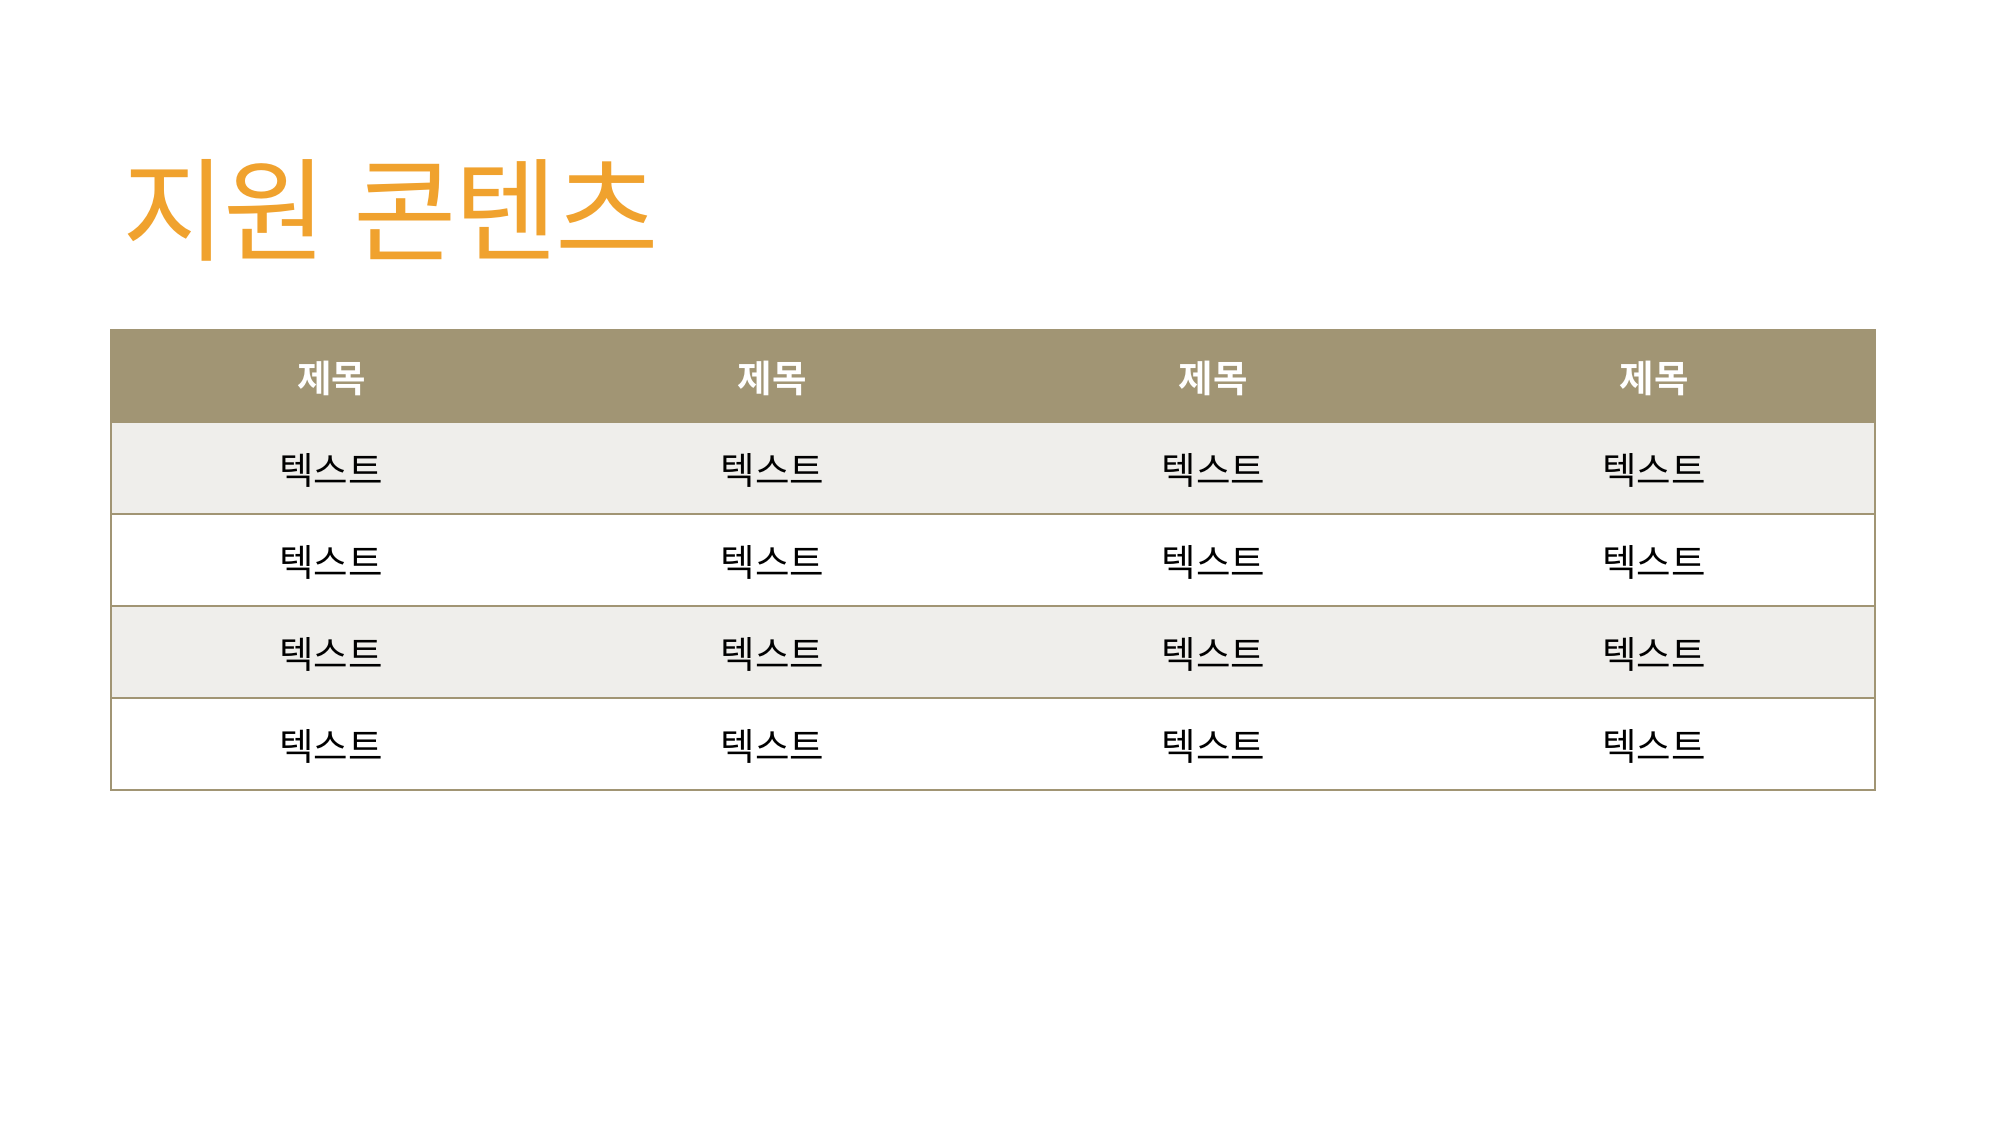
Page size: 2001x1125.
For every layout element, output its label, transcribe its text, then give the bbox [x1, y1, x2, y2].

table_cell 텍스트 [1434, 699, 1874, 789]
table_cell 텍스트 [993, 423, 1434, 513]
table_header 제목 [552, 331, 993, 421]
table_cell 텍스트 [1434, 423, 1874, 513]
table_cell 텍스트 [993, 515, 1434, 605]
table_cell 텍스트 [1434, 515, 1874, 605]
table_cell 텍스트 [552, 607, 993, 697]
table_cell 텍스트 [993, 699, 1434, 789]
table_header 제목 [993, 331, 1434, 421]
table_cell 텍스트 [1434, 607, 1874, 697]
table_cell 텍스트 [993, 607, 1434, 697]
table_cell 텍스트 [112, 699, 552, 789]
table_cell 텍스트 [552, 699, 993, 789]
table_header 제목 [112, 331, 552, 421]
title 지원 콘텐츠 [107, 81, 1875, 354]
table_cell 텍스트 [552, 515, 993, 605]
table_cell 텍스트 [112, 515, 552, 605]
table_header 제목 [1434, 331, 1874, 421]
table_cell 텍스트 [112, 423, 552, 513]
table_cell 텍스트 [552, 423, 993, 513]
table_cell 텍스트 [112, 607, 552, 697]
